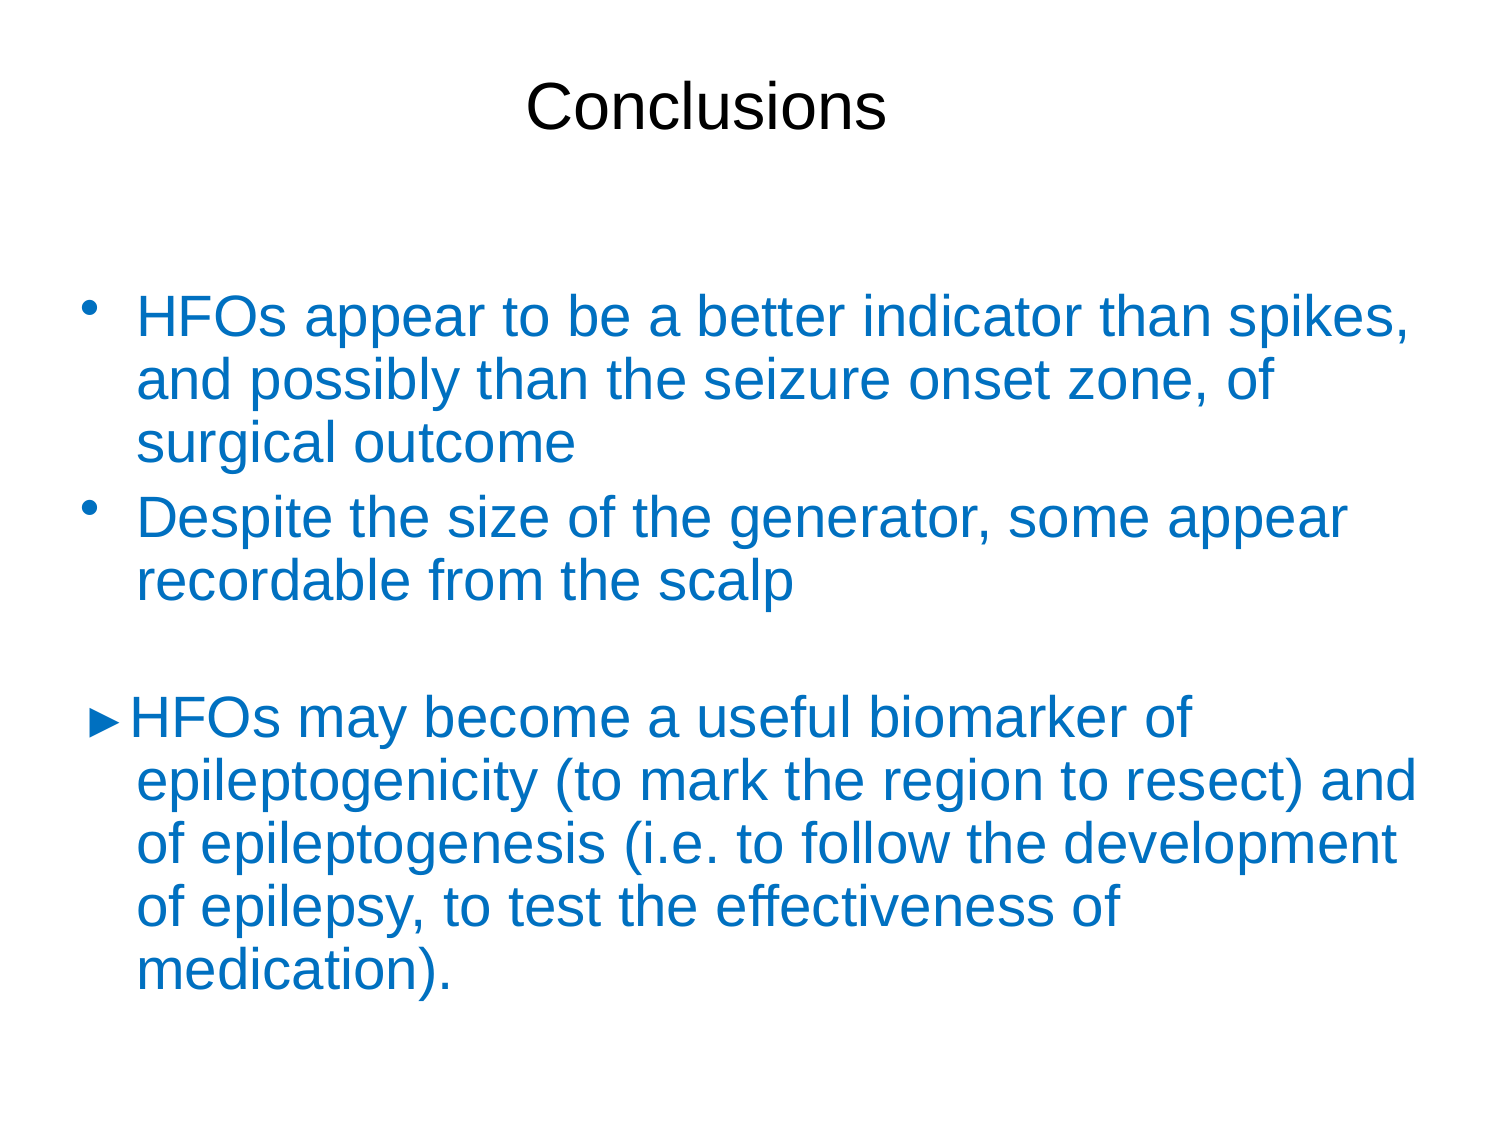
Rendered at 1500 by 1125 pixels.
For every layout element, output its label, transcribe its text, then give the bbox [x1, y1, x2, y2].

list HFOs appear to be a better indicator than spikes, and possibly than the seizure onset zone, of surgical outcome Despite the size of the generator, some appear recordable from the scalp ►HFOs may become a useful biomarker of epileptogenicity (to mark the region to resect) and of epileptogenesis (i.e. to follow the development of epilepsy, to test the effectiveness of medication). [64, 278, 1448, 1083]
title Conclusions [112, 8, 1388, 197]
